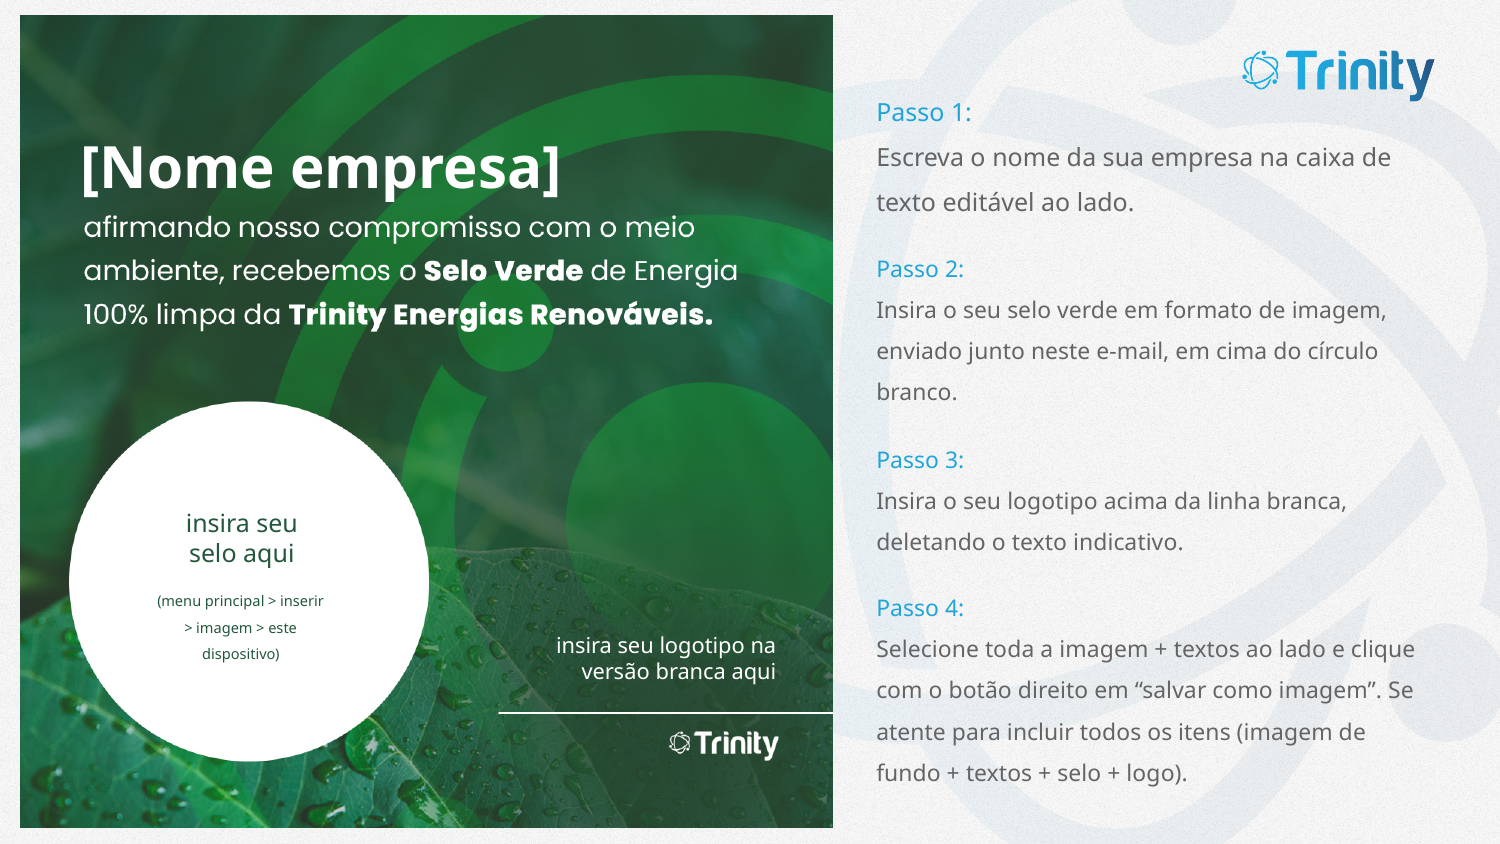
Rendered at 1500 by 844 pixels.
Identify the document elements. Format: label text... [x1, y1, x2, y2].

text_box Passo 3: Insira o seu logotipo acima da linha branca, deletando o texto indicativo. [861, 424, 1446, 563]
text_box Passo 1: Escreva o nome da sua empresa na caixa de texto editável ao lado. [861, 73, 1446, 224]
text_box Passo 4: Selecione toda a imagem + textos ao lado e clique com o botão direito em “salvar como imagem”. Se atente para incluir todos os itens (imagem de fundo + textos + selo + logo). [861, 572, 1446, 794]
picture [0, 0, 1500, 844]
text_box Passo 2: Insira o seu selo verde em formato de imagem, enviado junto neste e-mail, em cima do círculo branco. [861, 233, 1446, 413]
